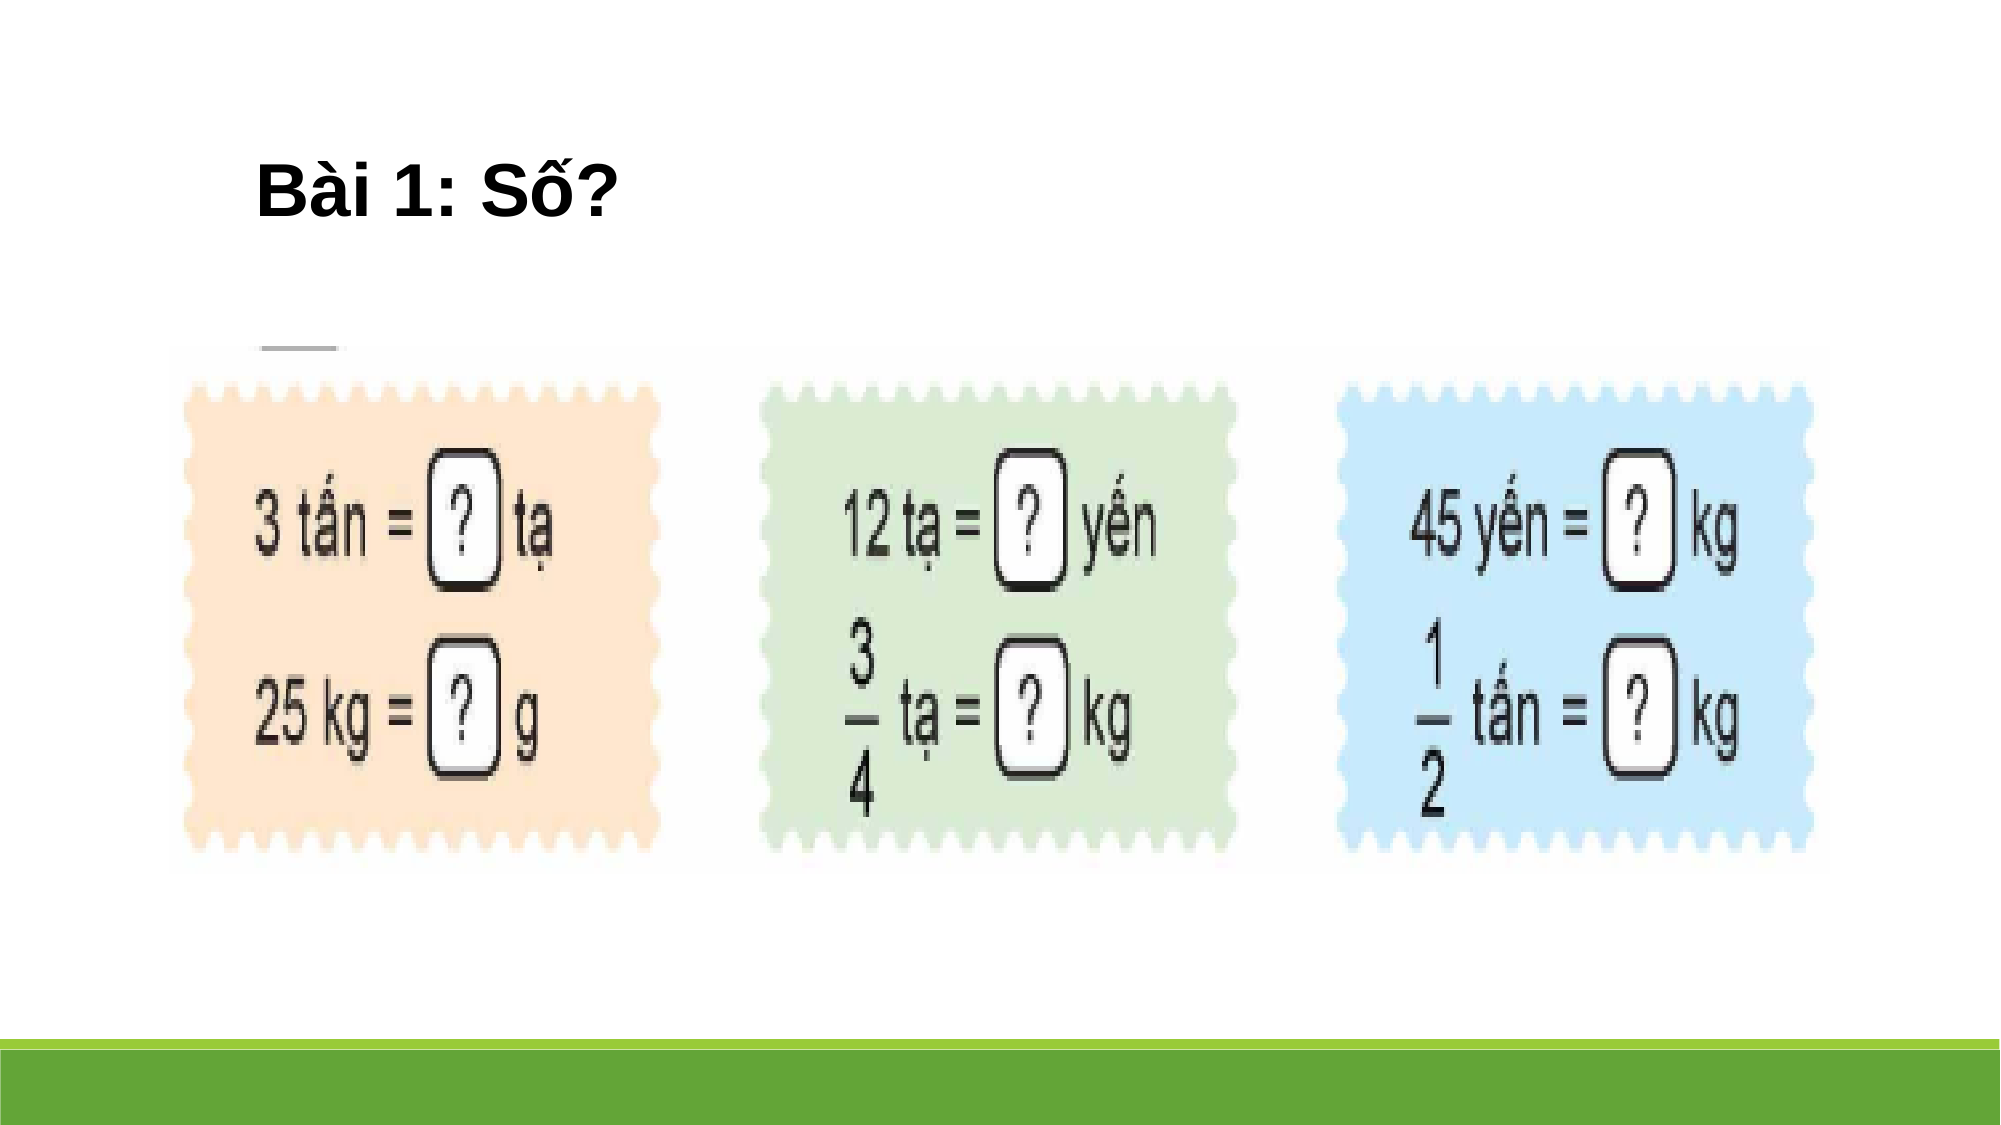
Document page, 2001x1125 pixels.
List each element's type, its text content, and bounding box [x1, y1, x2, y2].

picture [169, 345, 1831, 875]
text_box 1. SỐ ? [104, 64, 1895, 312]
text_box Bài 1: Số? [240, 107, 2000, 239]
